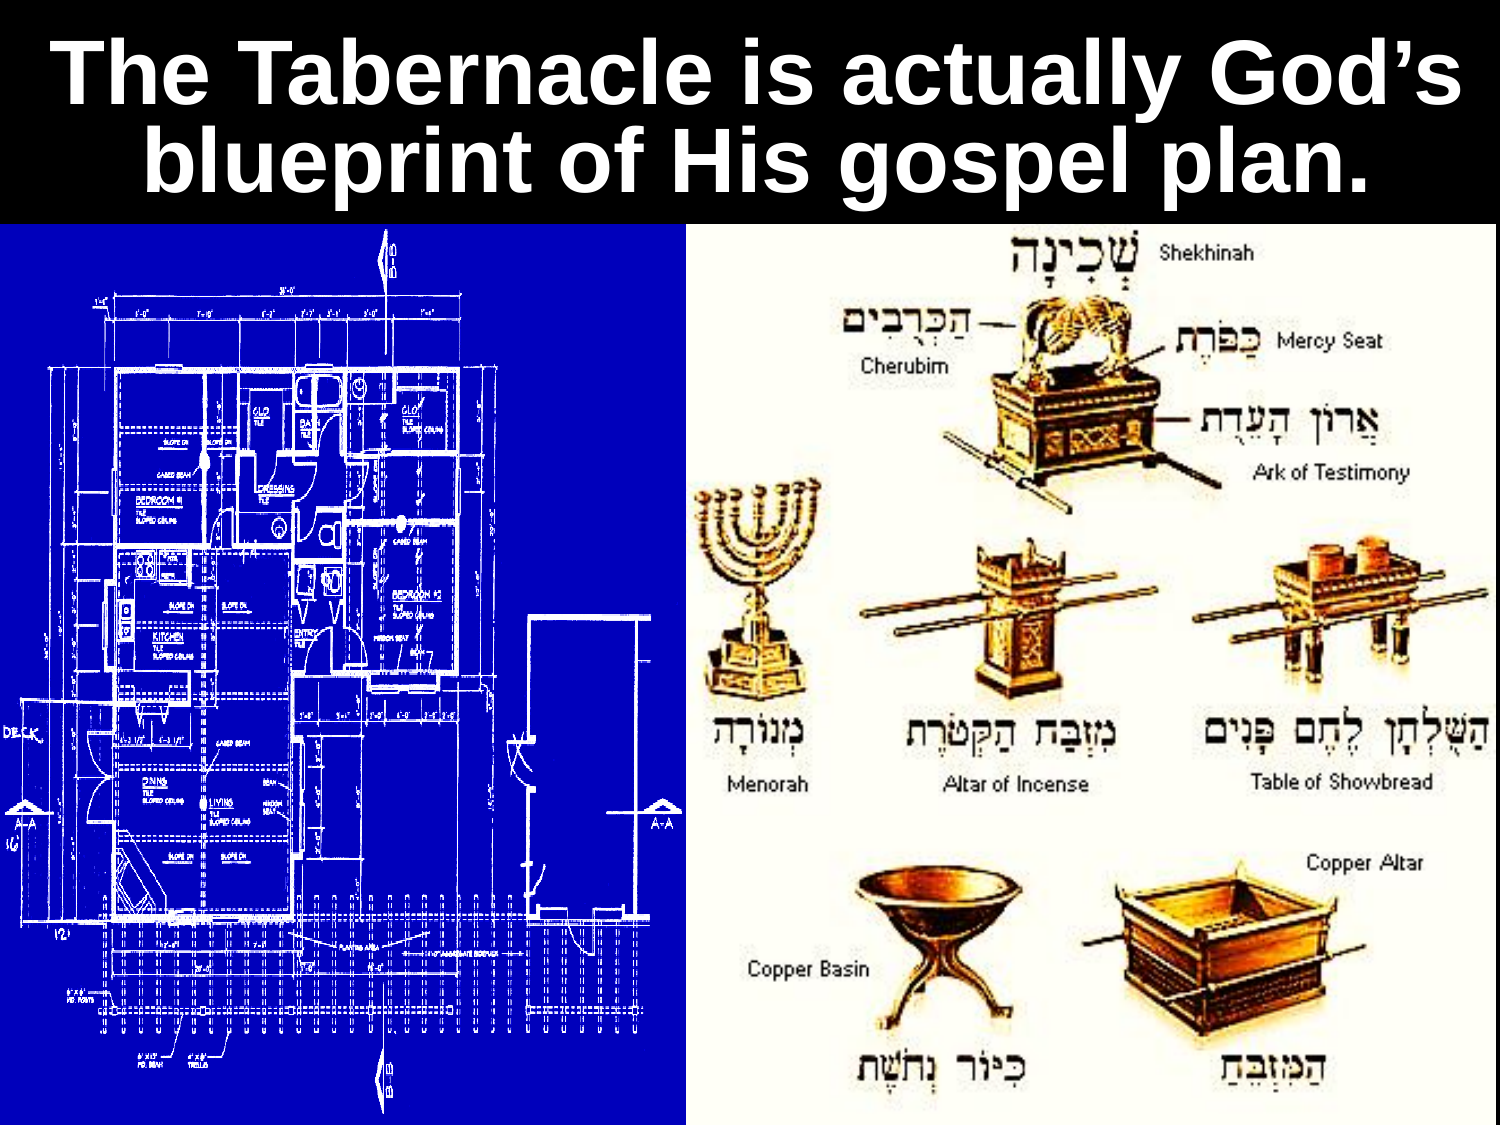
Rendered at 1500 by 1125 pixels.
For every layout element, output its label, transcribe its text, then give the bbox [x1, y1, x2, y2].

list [686, 224, 1497, 1125]
title The Tabernacle is actually God’s blueprint of His gospel plan. [0, 0, 1500, 225]
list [0, 224, 685, 1125]
